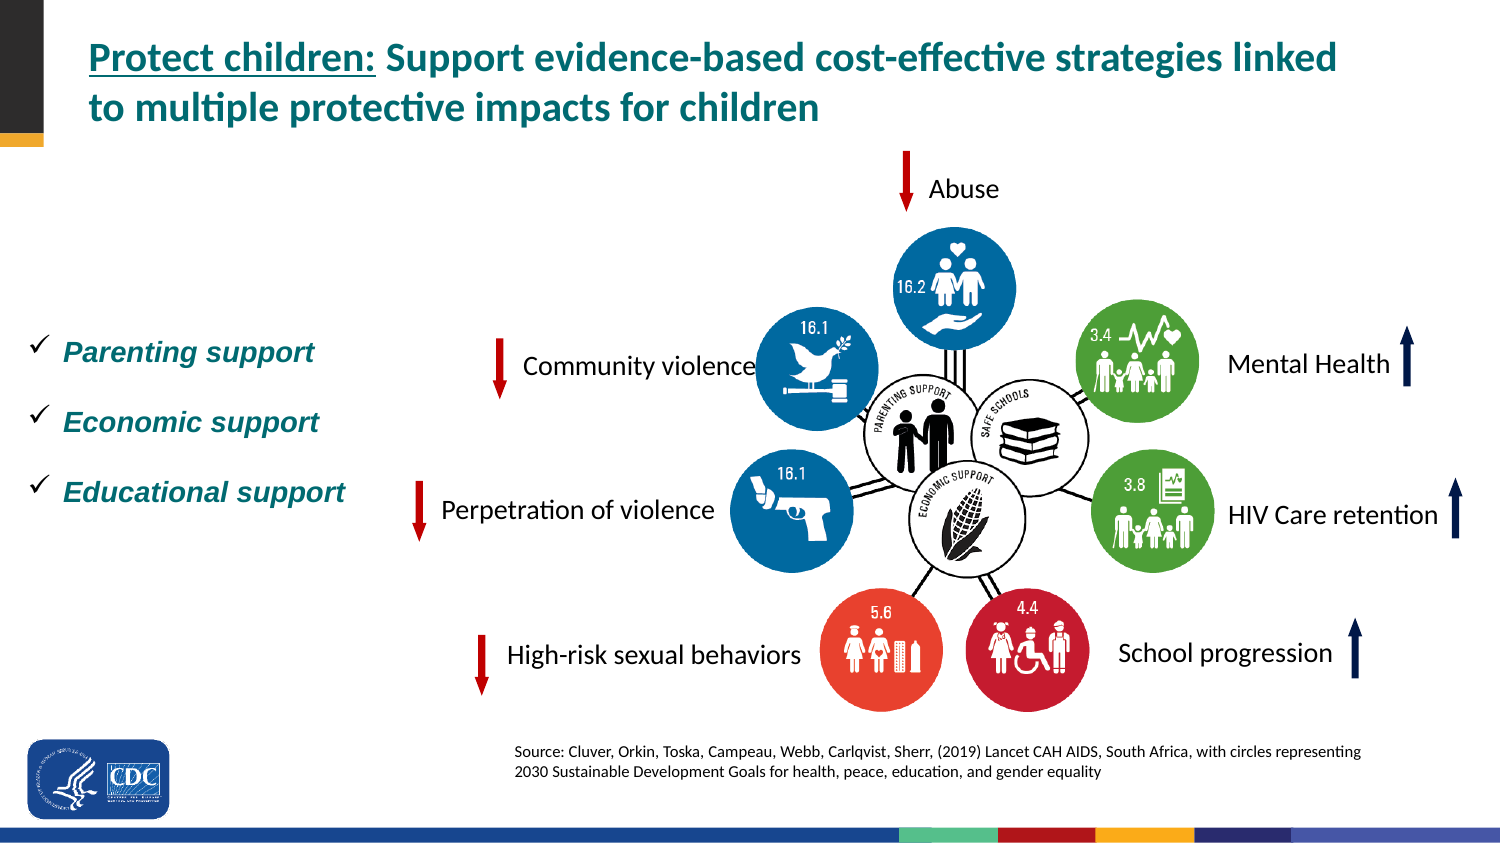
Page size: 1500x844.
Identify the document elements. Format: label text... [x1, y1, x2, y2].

text_box Source: Cluver, Orkin, Toska, Campeau, Webb, Carlqvist, Sherr, (2019) Lancet CAH AIDS, South Africa, with circles representing 2030 Sustainable Development Goals for health, peace, education, and gender equality [499, 733, 1395, 788]
text_box Parenting support Economic support Educational support [12, 325, 361, 516]
list Protect children: Support evidence-based cost-effective strategies linked to multiple protective impacts for children [73, 22, 1393, 138]
picture [26, 738, 170, 820]
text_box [411, 150, 1463, 720]
